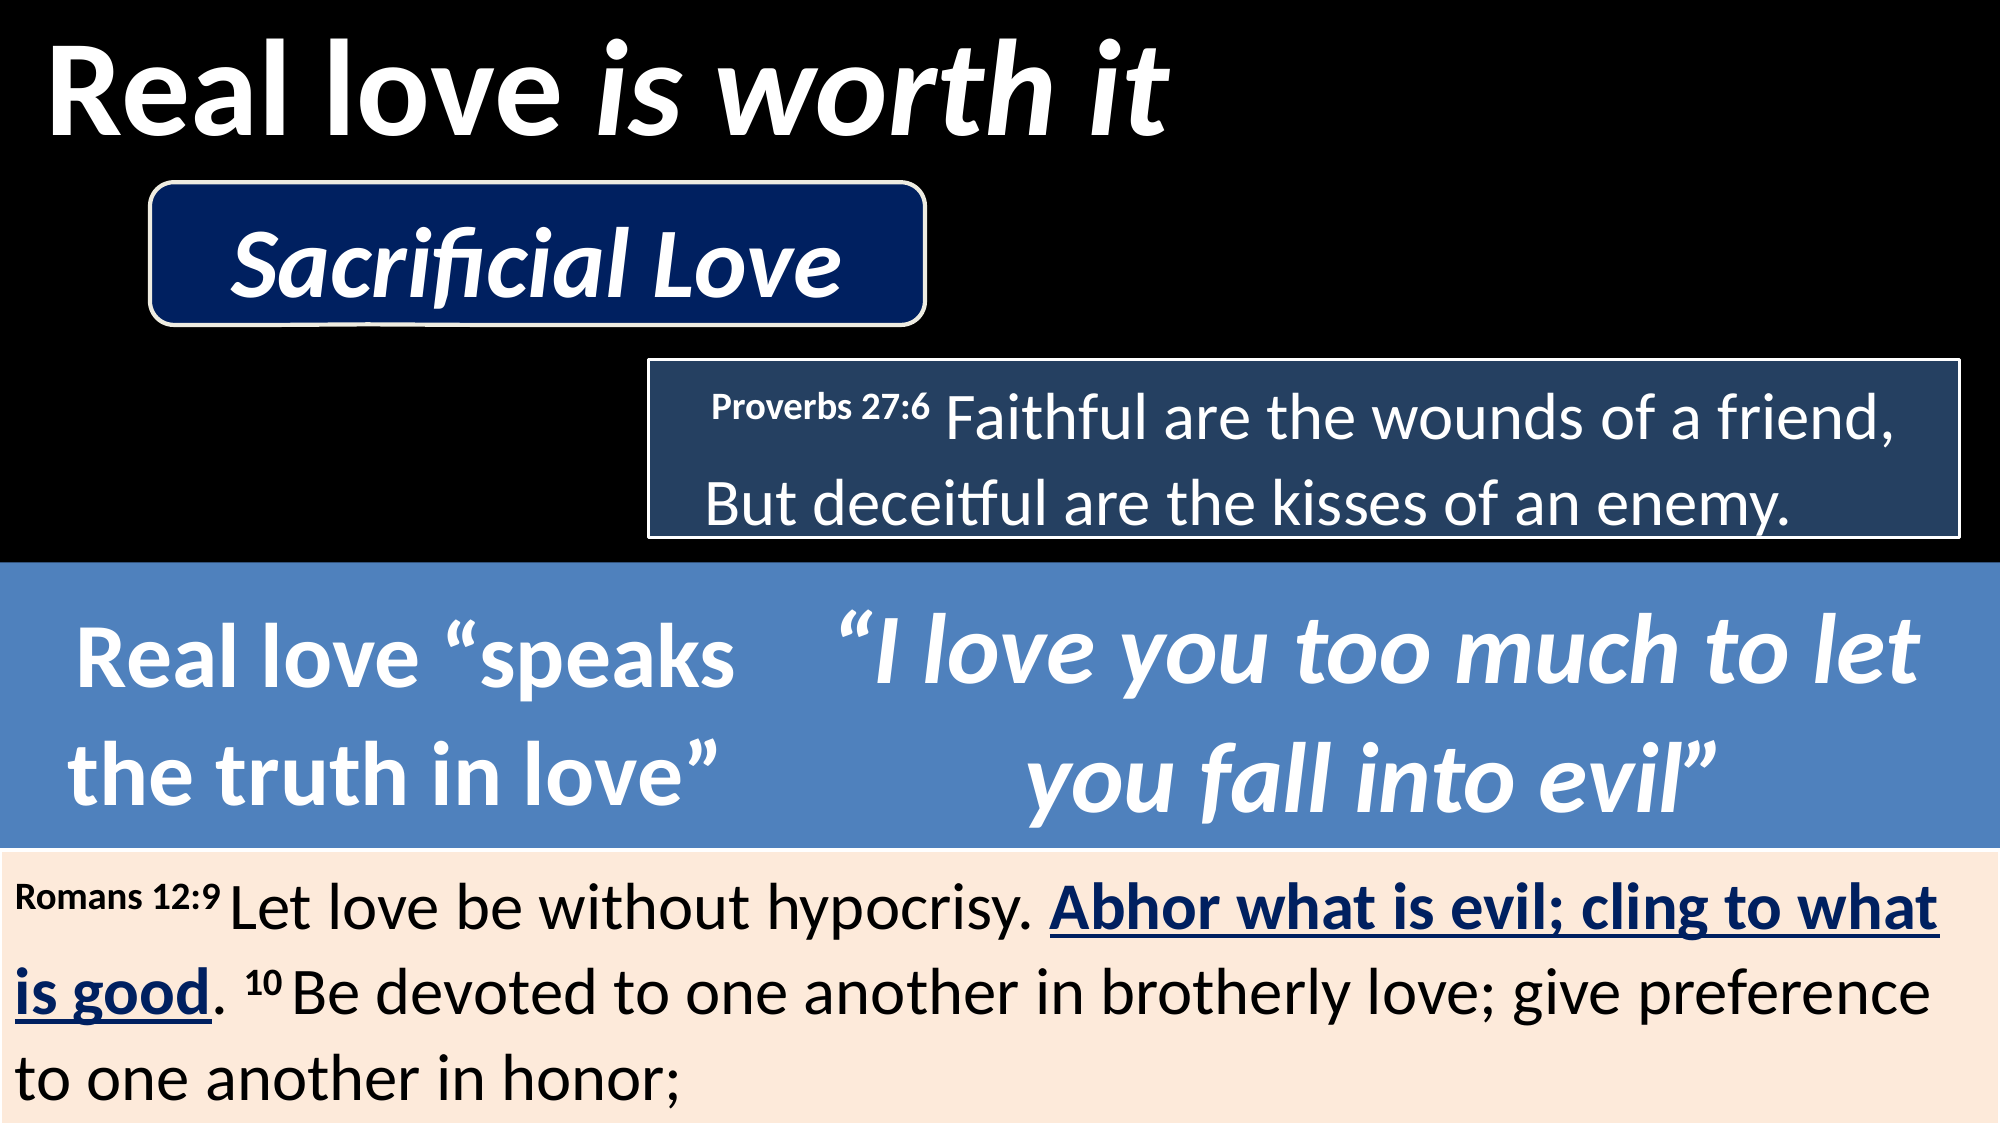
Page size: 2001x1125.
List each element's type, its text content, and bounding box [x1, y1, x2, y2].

text_box Romans 12:9 Let love be without hypocrisy. Abhor what is evil; cling to what is good. 10 Be devoted to one another in brotherly love; give preference to one another in honor; [0, 848, 2000, 1125]
text_box Real love “speaks the truth in love” [10, 645, 798, 768]
text_box Real love is worth it [0, 0, 2000, 162]
text_box Proverbs 27:6 Faithful are the wounds of a friend, But deceitful are the kisses of an enemy. [647, 358, 1961, 539]
text_box [0, 560, 2000, 848]
text_box Sacrificial Love [147, 180, 928, 328]
text_box “I love you too much to let you fall into evil” [793, 642, 1958, 765]
